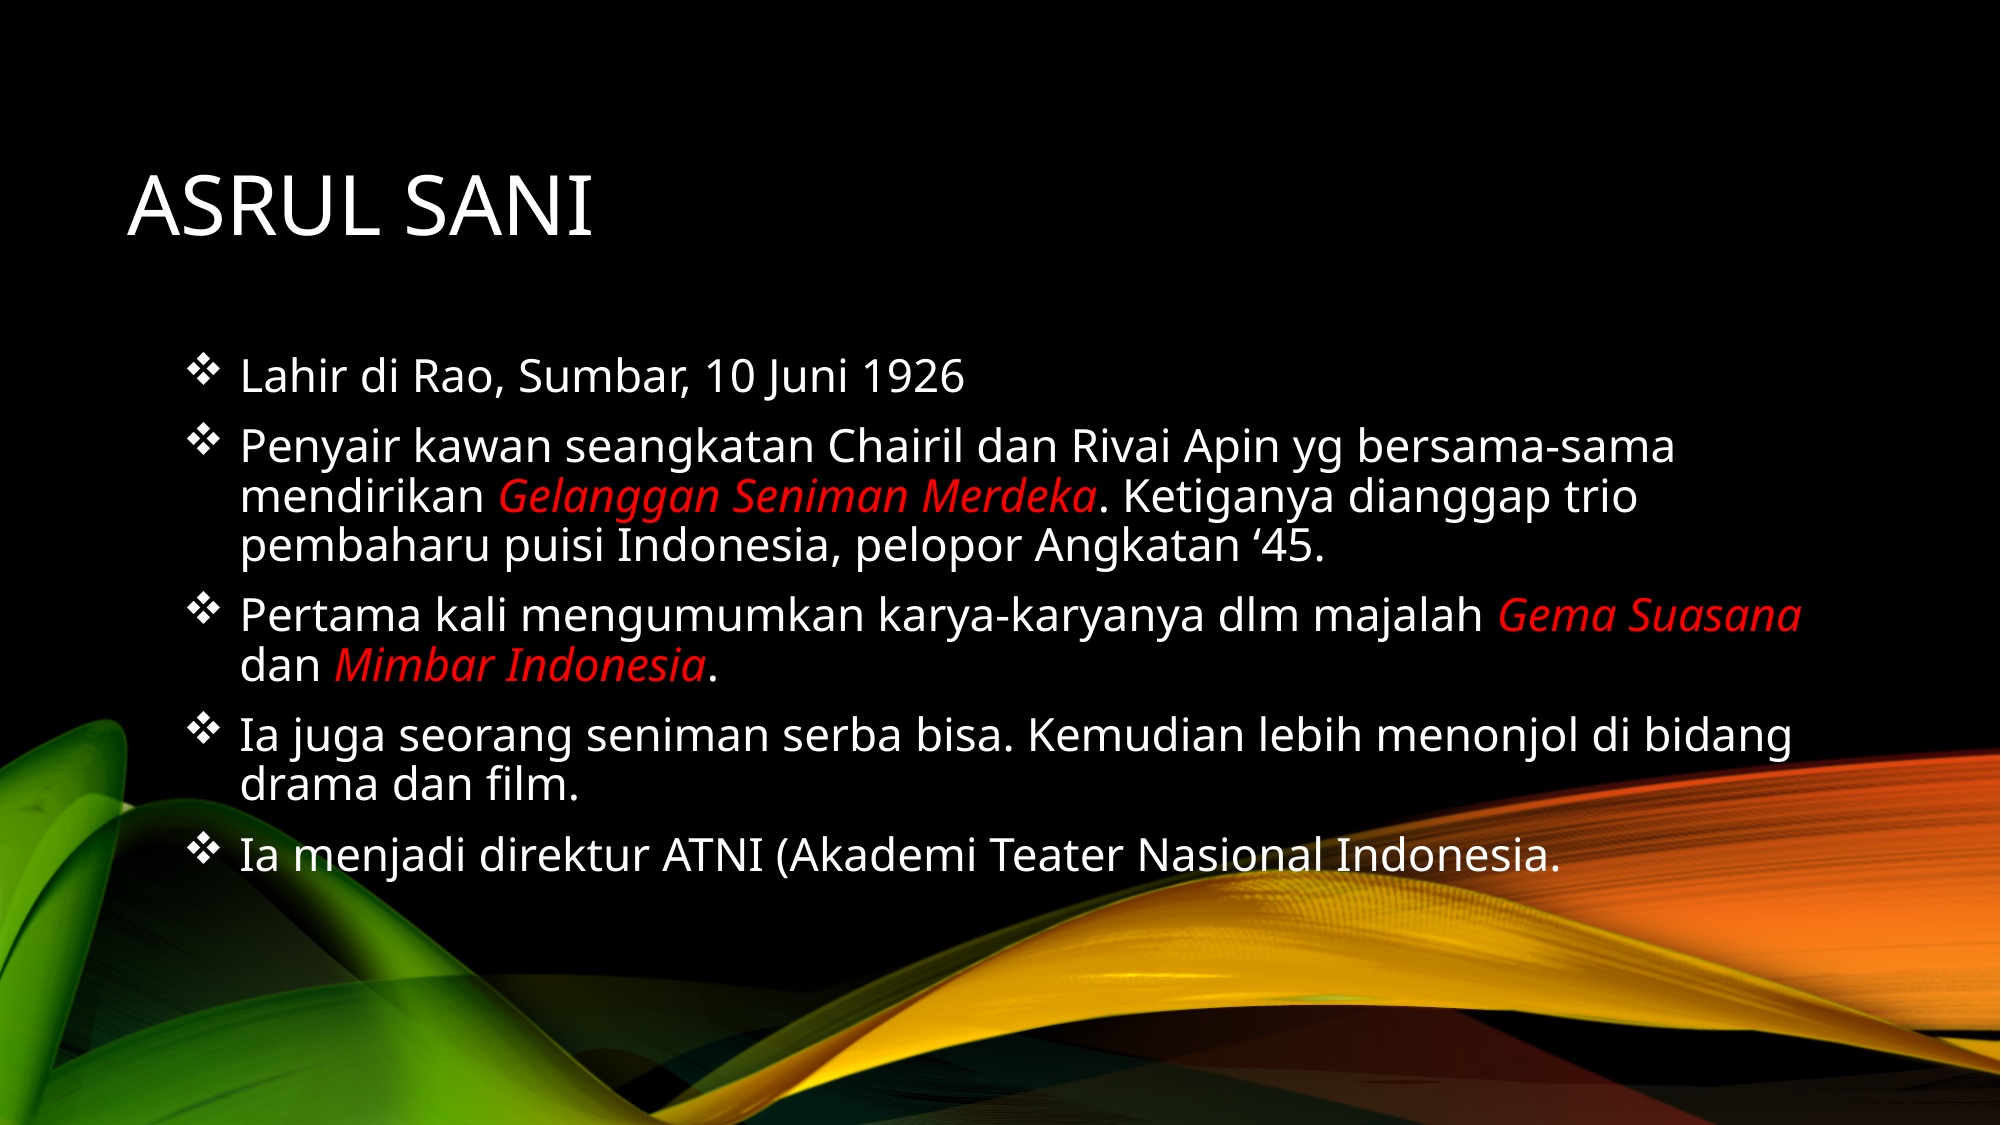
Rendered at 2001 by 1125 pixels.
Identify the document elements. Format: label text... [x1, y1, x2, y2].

title Asrul sani [112, 123, 1888, 261]
picture [0, 717, 2000, 1125]
list Lahir di Rao, Sumbar, 10 Juni 1926 Penyair kawan seangkatan Chairil dan Rivai Apin yg bersama-sama mendirikan Gelanggan Seniman Merdeka. Ketiganya dianggap trio pembaharu puisi Indonesia, pelopor Angkatan ‘45. Pertama kali mengumumkan karya-karyanya dlm majalah Gema Suasana dan Mimbar Indonesia. Ia juga seorang seniman serba bisa. Kemudian lebih menonjol di bidang drama dan film. Ia menjadi direktur ATNI (Akademi Teater Nasional Indonesia. [168, 345, 1889, 1024]
